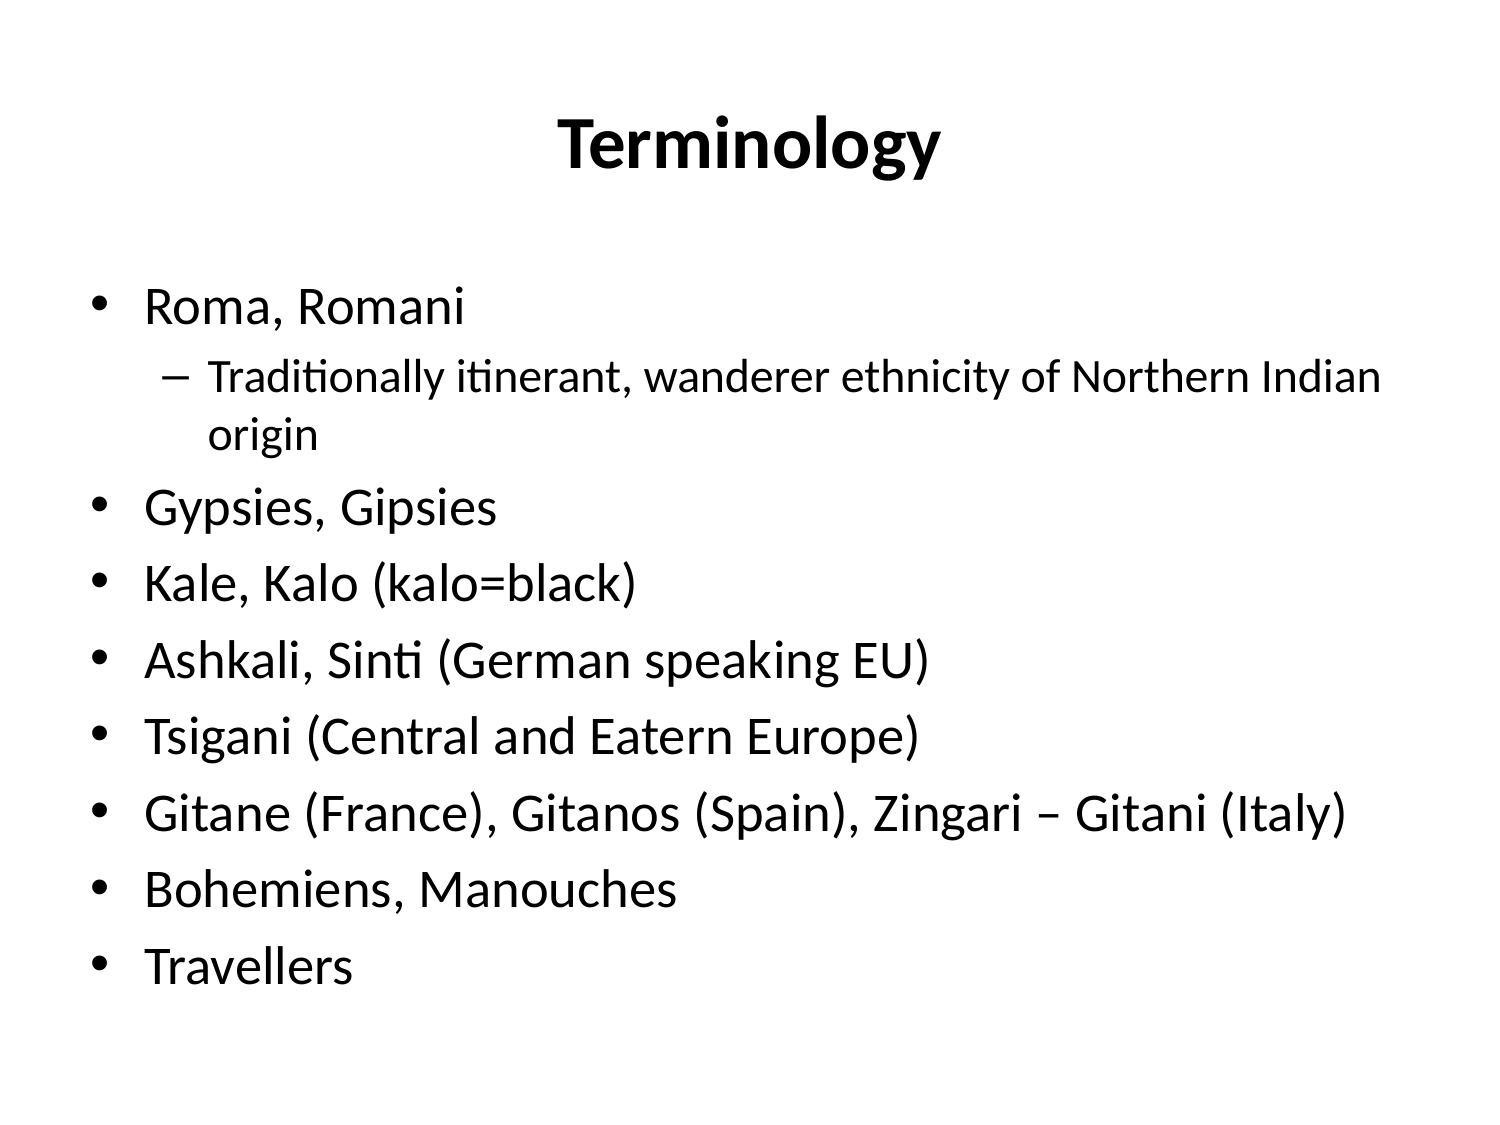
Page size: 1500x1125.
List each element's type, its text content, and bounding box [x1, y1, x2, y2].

list Roma, Romani Traditionally itinerant, wanderer ethnicity of Northern Indian origin Gypsies, Gipsies Kale, Kalo (kalo=black) Ashkali, Sinti (German speaking EU) Tsigani (Central and Eatern Europe) Gitane (France), Gitanos (Spain), Zingari – Gitani (Italy) Bohemiens, Manouches Travellers [75, 262, 1425, 1005]
title Terminology [75, 45, 1425, 233]
